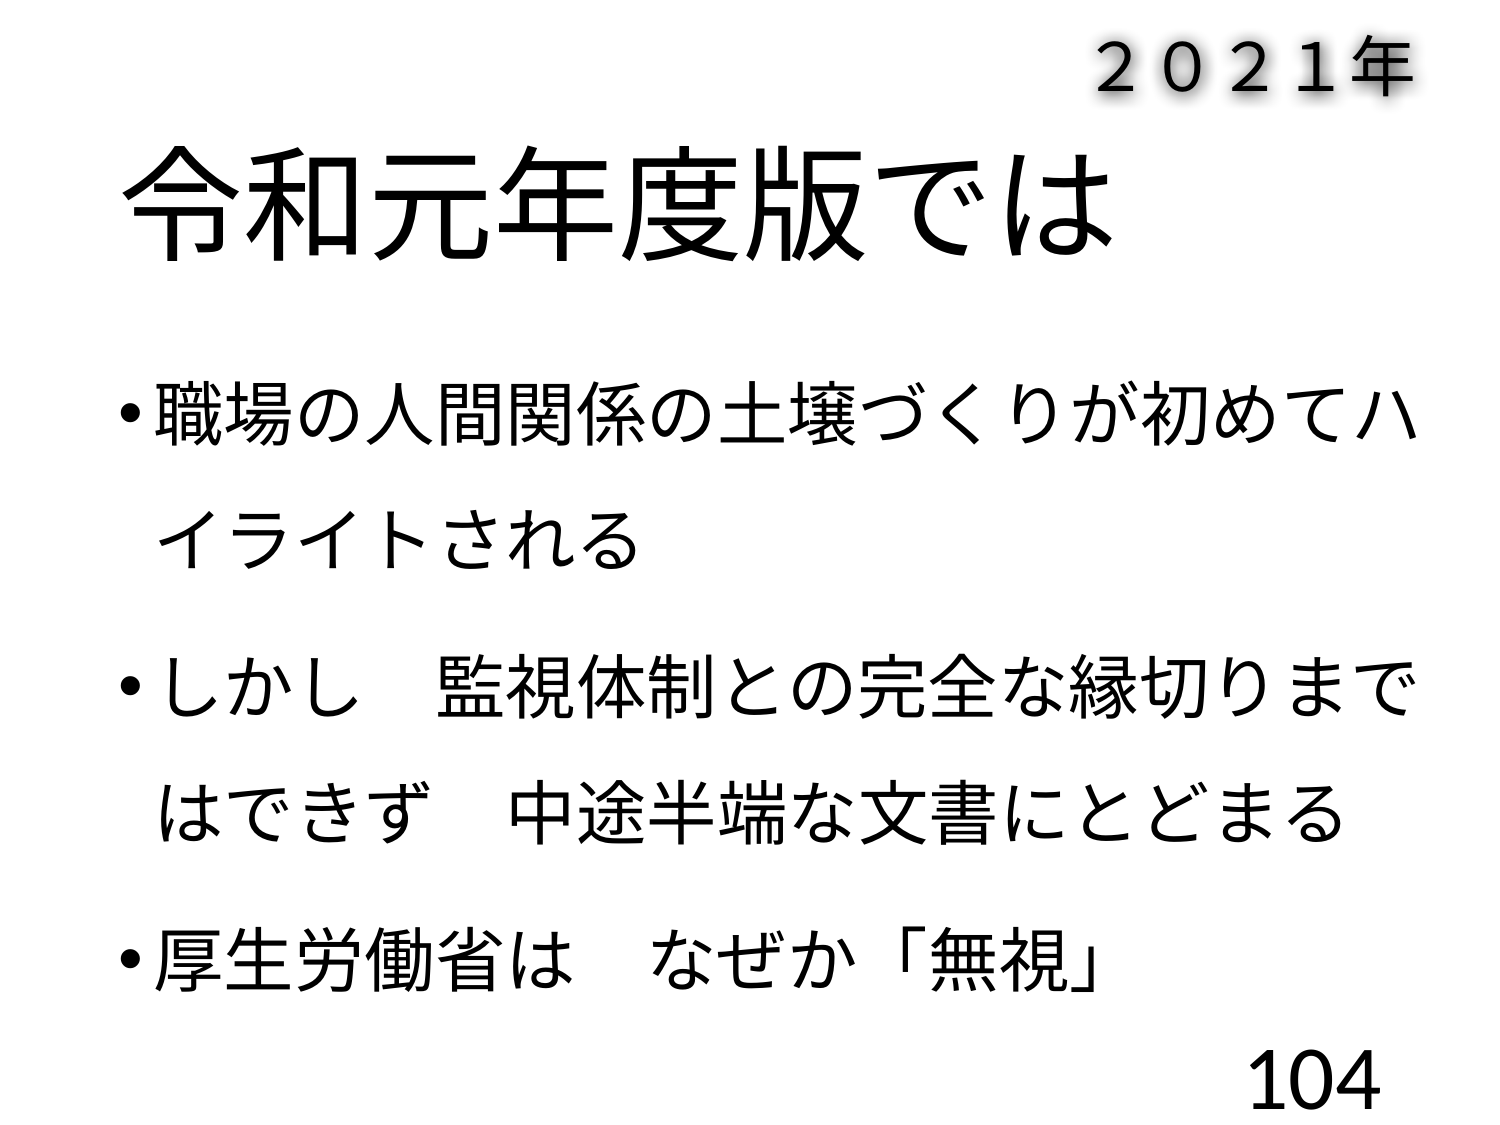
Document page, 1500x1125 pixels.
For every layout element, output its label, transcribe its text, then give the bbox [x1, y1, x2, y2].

title 令和元年度版では [103, 102, 1397, 319]
list 職場の人間関係の土壌づくりが初めてハイライトされる しかし 監視体制との完全な縁切りまではできず 中途半端な文書にとどまる 厚生労働省は なぜか「無視」 [103, 319, 1470, 1019]
slide_number 104 [1059, 1042, 1397, 1103]
text_box ２０２１年 [1067, 17, 1432, 112]
